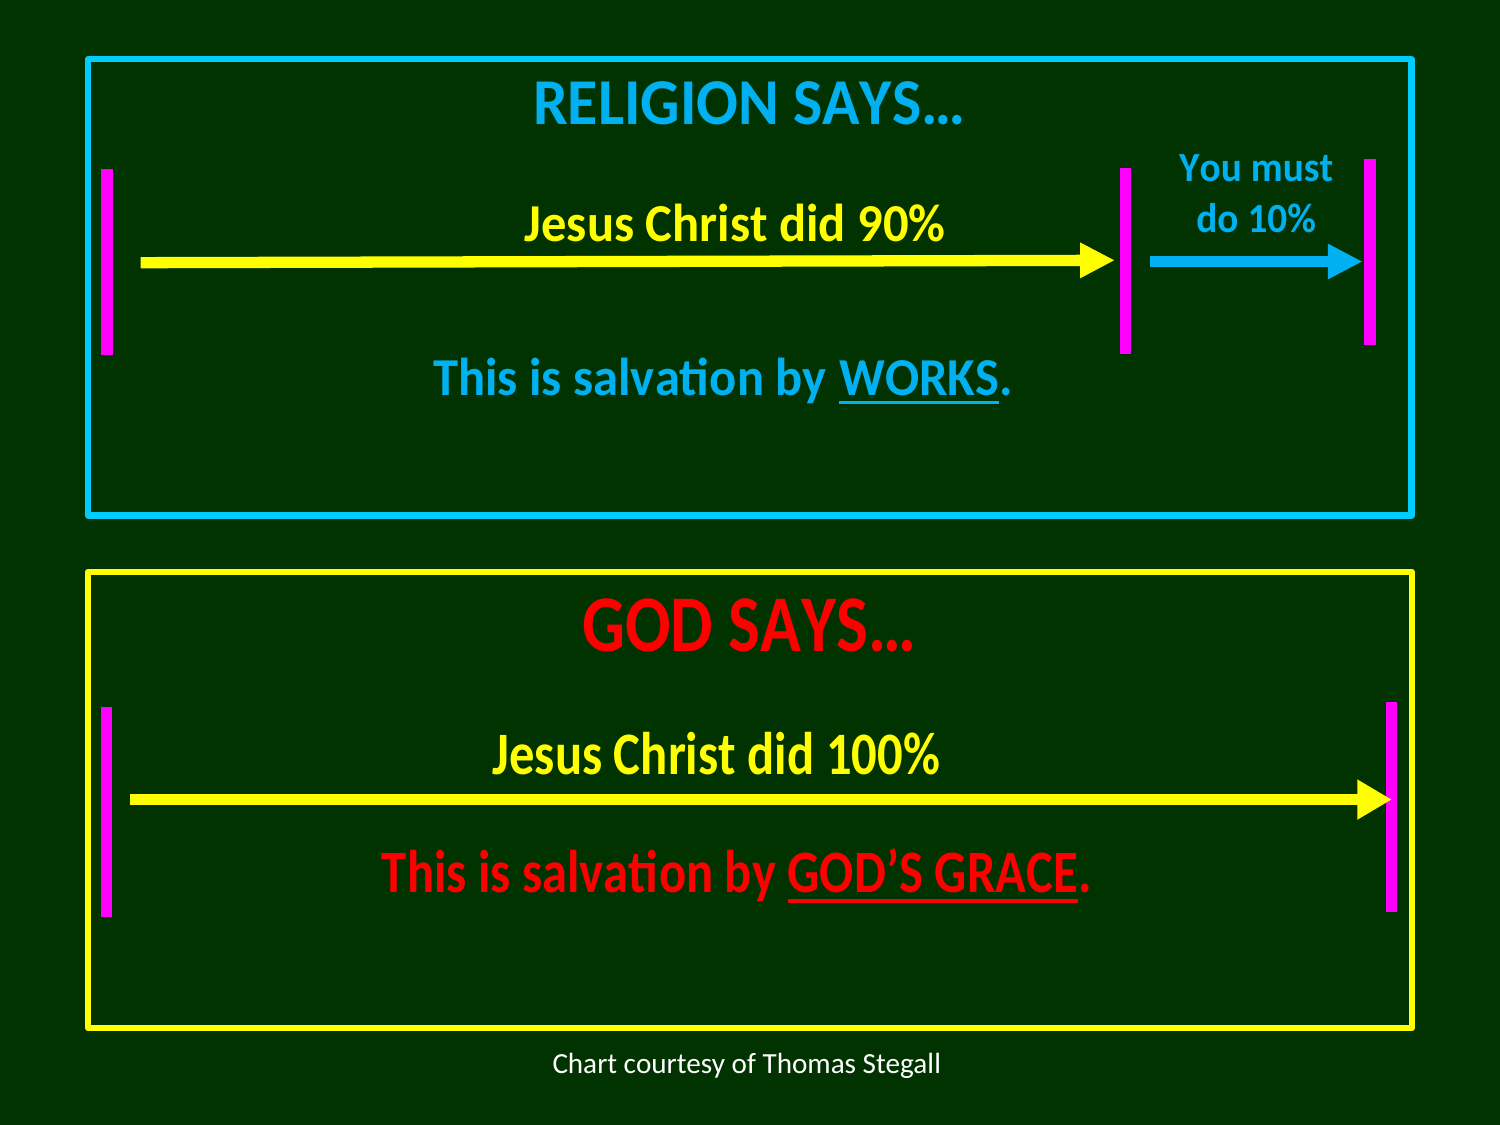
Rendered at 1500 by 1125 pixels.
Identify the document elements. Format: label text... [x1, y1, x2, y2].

picture [92, 63, 1407, 511]
picture [90, 574, 1410, 1026]
text_box Chart courtesy of Thomas Stegall [537, 1037, 963, 1088]
